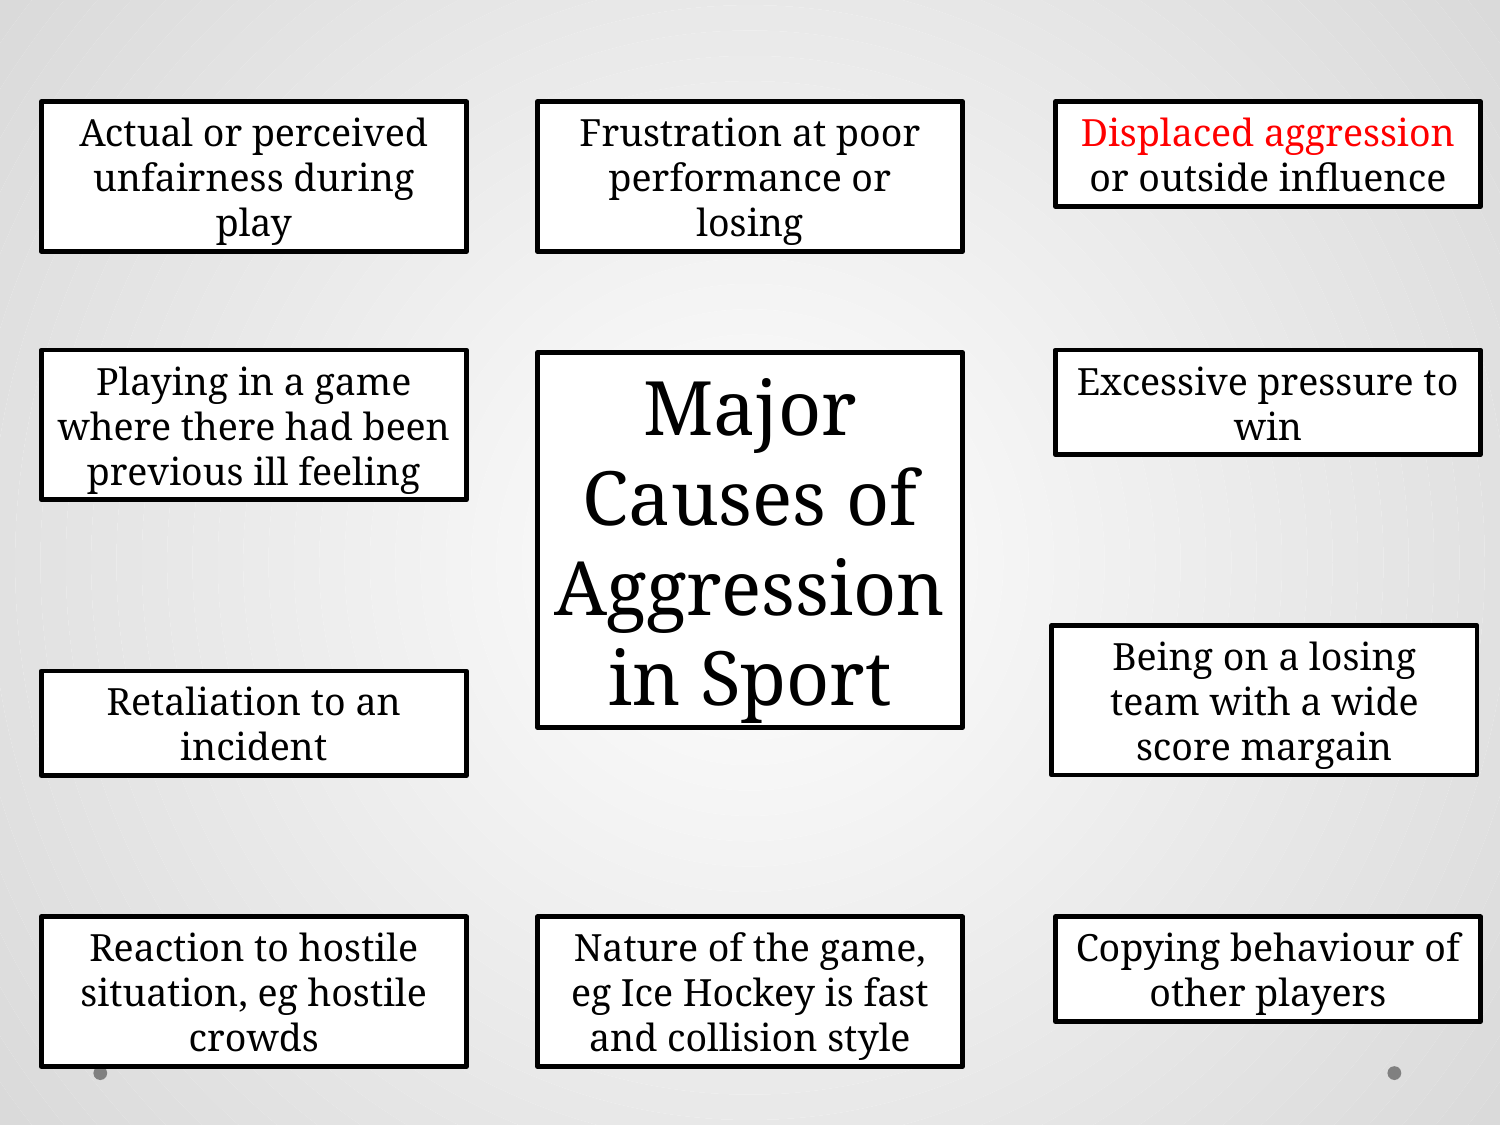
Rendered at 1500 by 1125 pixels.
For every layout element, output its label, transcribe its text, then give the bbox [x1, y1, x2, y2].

text_box Excessive pressure to win [1053, 348, 1483, 457]
text_box Retaliation to an incident [39, 669, 469, 778]
text_box Reaction to hostile situation, eg hostile crowds [39, 914, 469, 1069]
text_box Displaced aggression or outside influence [1053, 99, 1483, 209]
text_box Playing in a game where there had been previous ill feeling [39, 348, 469, 502]
text_box Frustration at poor performance or losing [535, 99, 965, 254]
text_box Nature of the game, eg Ice Hockey is fast and collision style [535, 914, 965, 1069]
text_box Copying behaviour of other players [1053, 914, 1483, 1024]
text_box Actual or perceived unfairness during play [39, 99, 469, 254]
text_box Being on a losing team with a wide score margain [1049, 623, 1479, 777]
text_box Major Causes of Aggression in Sport [535, 350, 965, 730]
